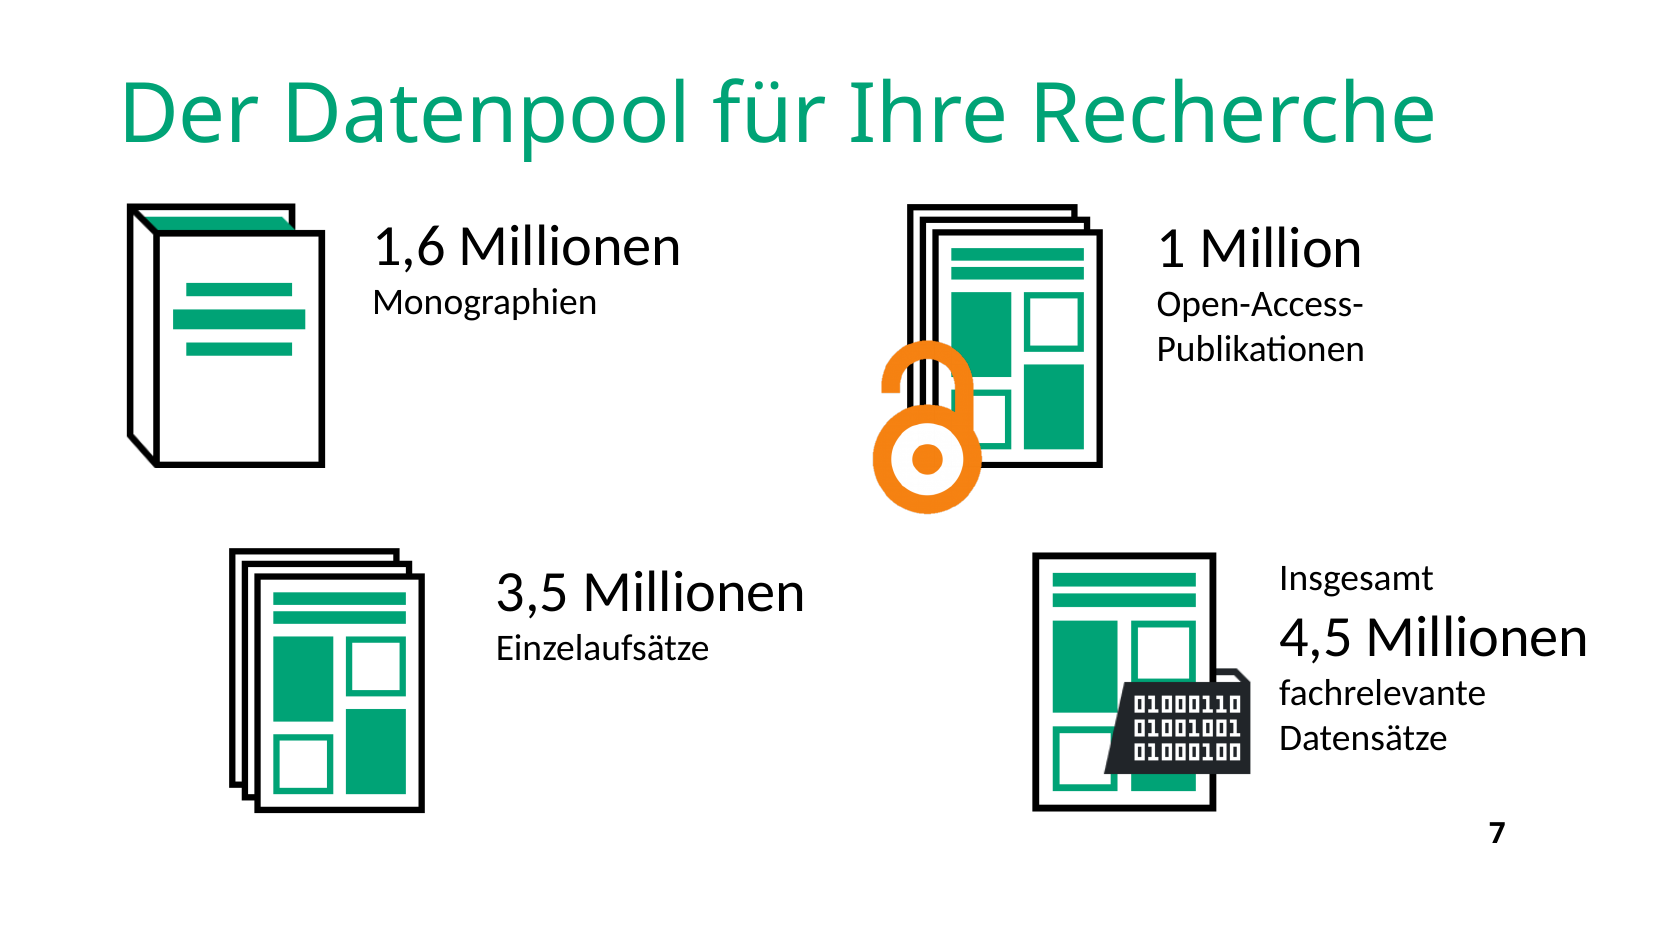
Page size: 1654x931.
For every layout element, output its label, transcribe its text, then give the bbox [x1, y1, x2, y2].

text_box 1,6 Millionen Monographien [357, 199, 1184, 330]
title Der Datenpool für Ihre Recherche [118, 59, 1536, 237]
text_box Insgesamt 4,5 Millionen fachrelevante Datensätze [1264, 545, 1608, 766]
picture [227, 548, 426, 815]
text_box 1 Million Open-Access- Publikationen [1141, 201, 1462, 377]
picture [1029, 548, 1255, 815]
slide_number 7 [1269, 814, 1506, 874]
text_box 3,5 Millionen Einzelaufsätze [481, 545, 902, 676]
picture [126, 201, 327, 468]
picture [863, 201, 1105, 527]
